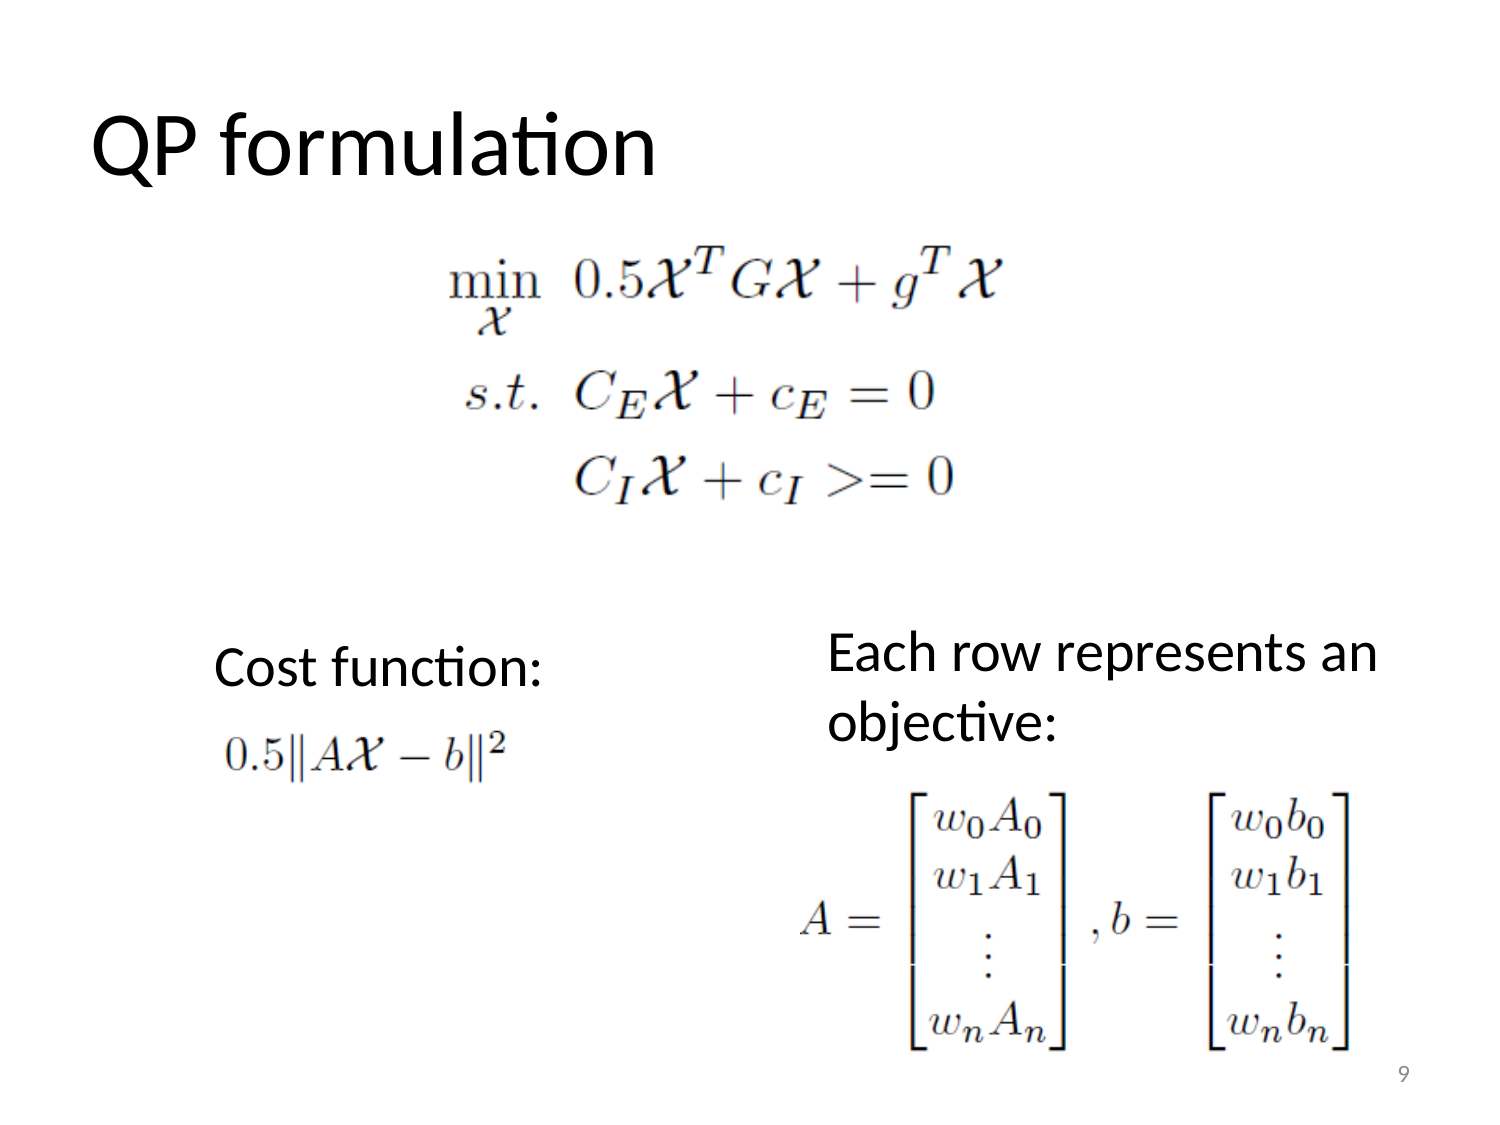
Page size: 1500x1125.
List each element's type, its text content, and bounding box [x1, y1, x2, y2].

picture [437, 224, 1029, 526]
title QP formulation [75, 45, 1425, 233]
picture [216, 719, 513, 788]
text_box Cost function: [200, 620, 600, 706]
text_box Each row represents an objective: [812, 605, 1463, 761]
slide_number 9 [1074, 1042, 1425, 1103]
picture [799, 787, 1360, 1063]
